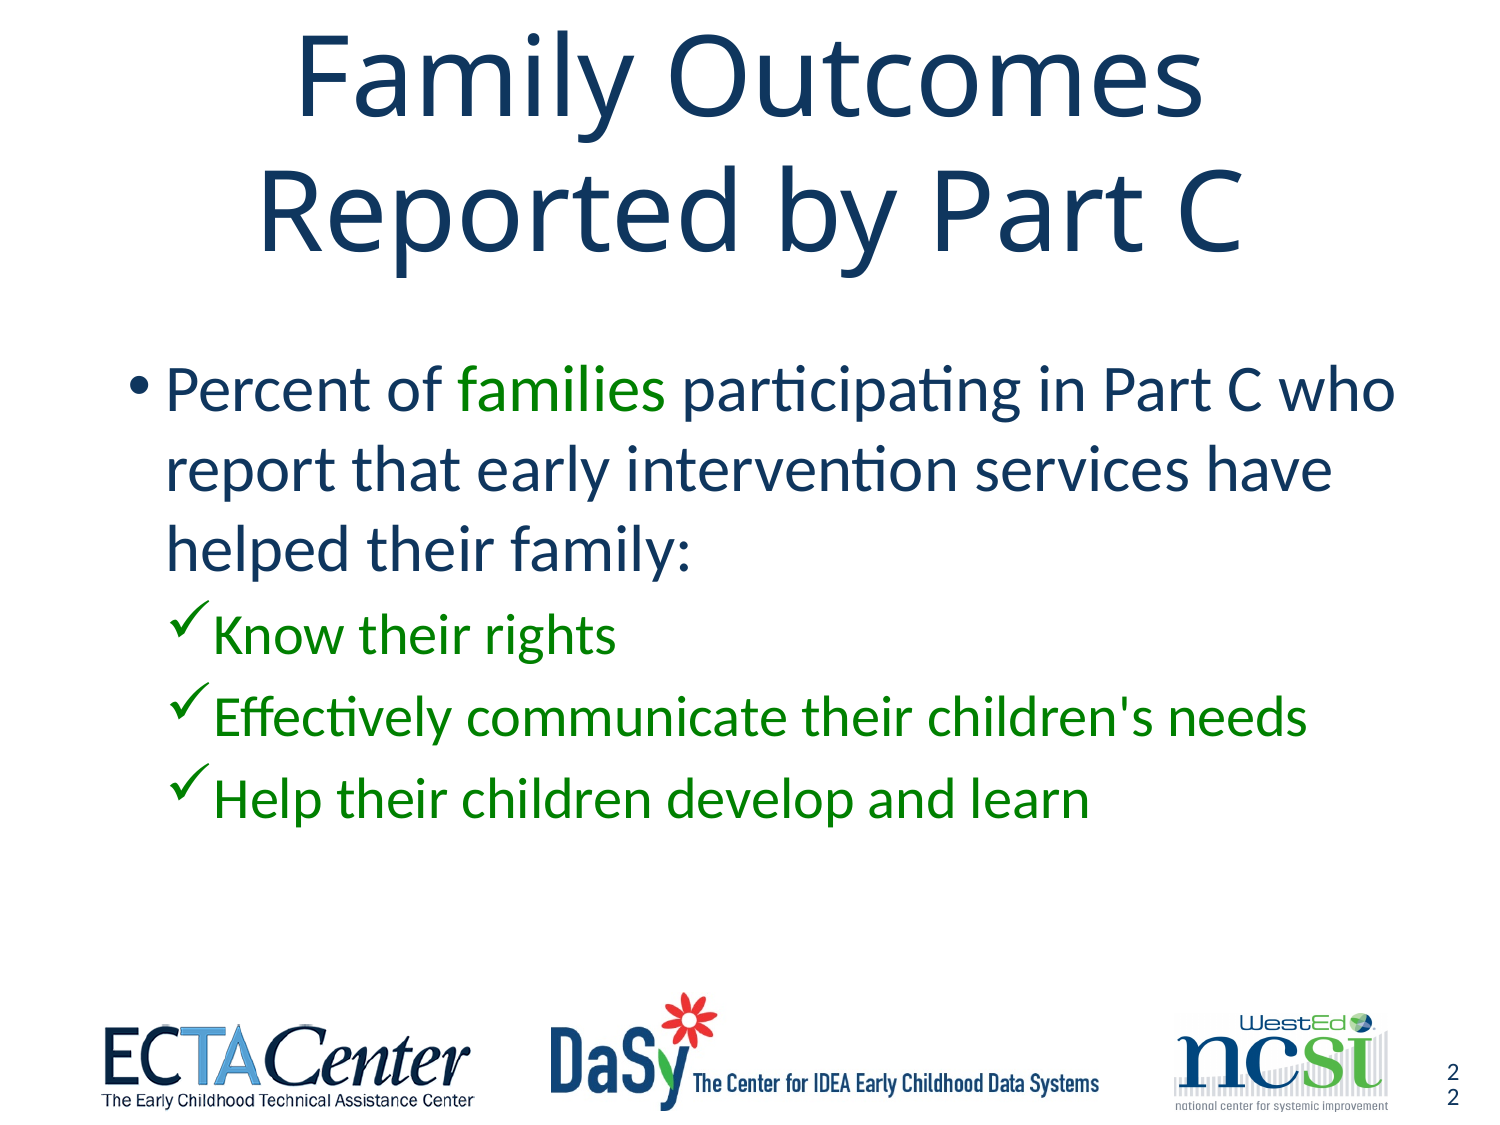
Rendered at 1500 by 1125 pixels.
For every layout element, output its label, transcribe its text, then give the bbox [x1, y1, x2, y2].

title Family Outcomes Reported by Part C [75, 45, 1425, 233]
list Percent of families participating in Part C who report that early intervention services have helped their family: Know their rights Effectively communicate their children's needs Help their children develop and learn [112, 337, 1462, 950]
picture [551, 992, 1099, 1111]
slide_number 22 [1436, 1067, 1462, 1093]
picture [100, 1024, 476, 1112]
picture [1174, 1013, 1388, 1112]
